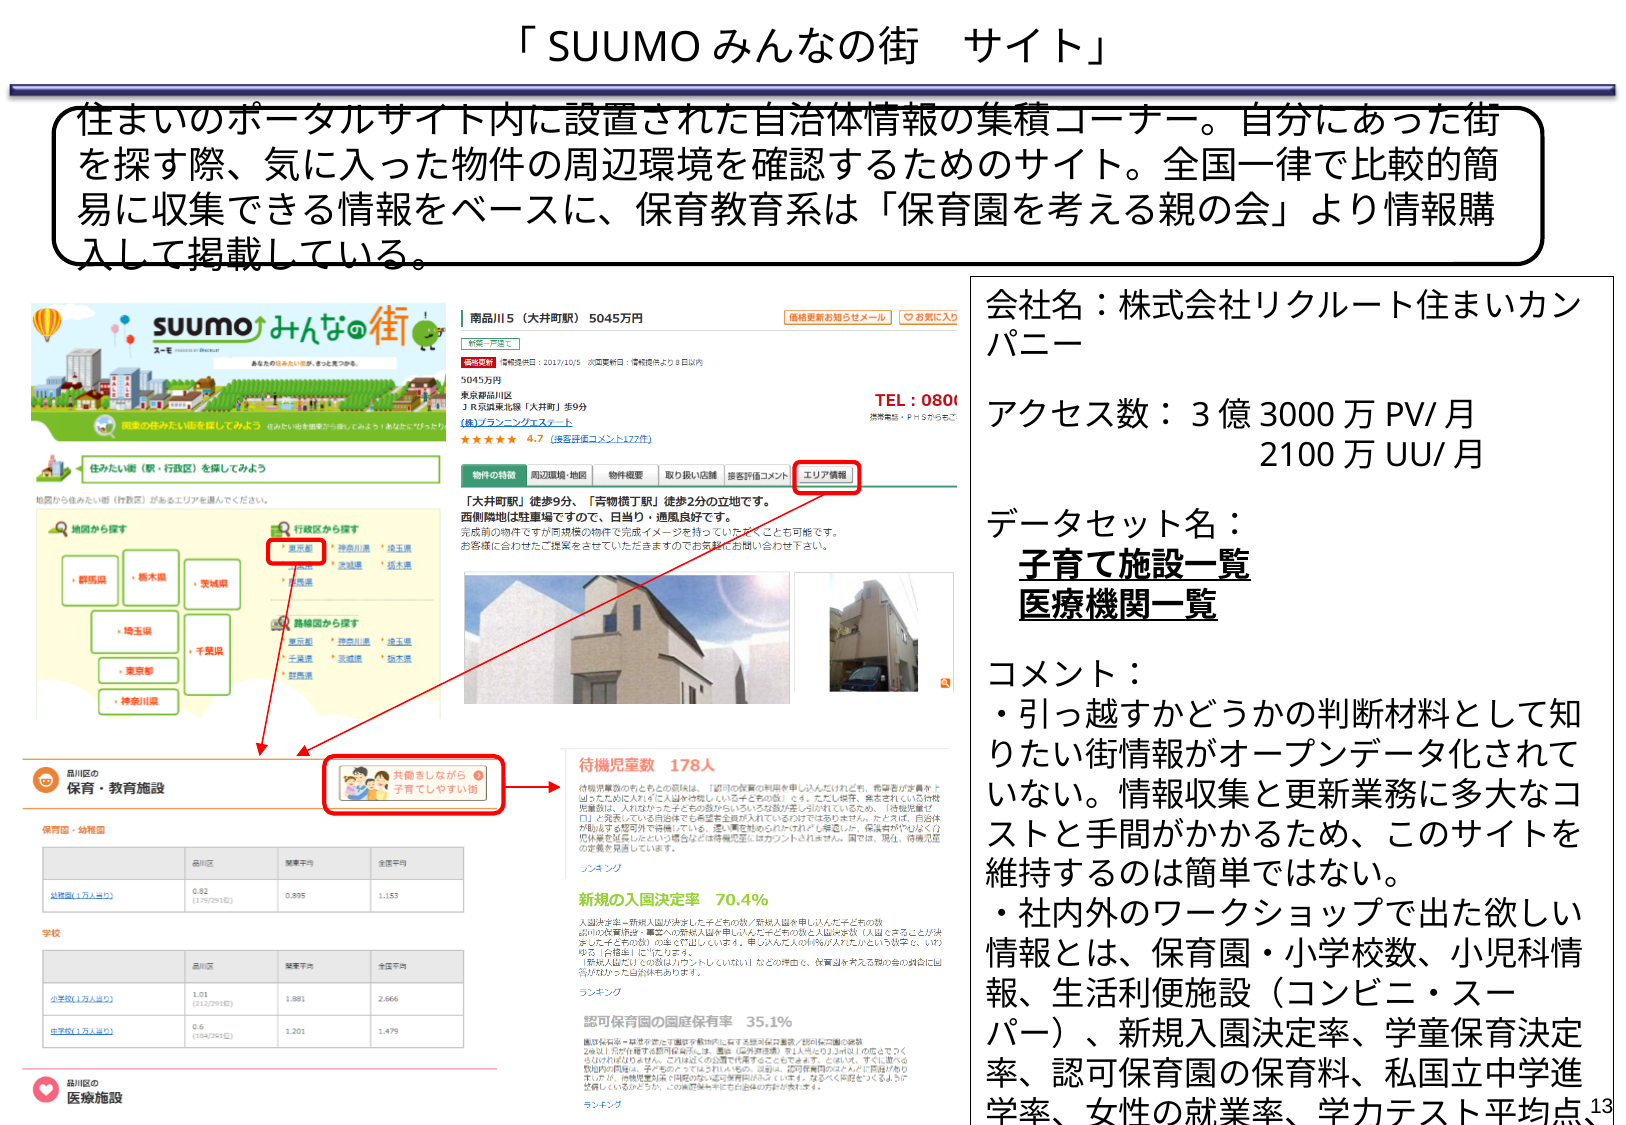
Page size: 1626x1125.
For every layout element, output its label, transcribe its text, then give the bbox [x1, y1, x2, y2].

picture [567, 884, 951, 1007]
picture [578, 1009, 914, 1118]
picture [15, 755, 504, 1107]
picture [560, 748, 951, 879]
title 「SUUMOみんなの街 サイト」 [81, 0, 1544, 92]
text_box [259, 563, 297, 754]
text_box 会社名：株式会社リクルート住まいカンパニー アクセス数：3億3000万PV/月 2100万UU/月 データセット名： 子育て施設一覧 医療機関一覧 コメント： ・引っ越すかどうかの判断材料として知りたい街情報がオープンデータ化されていない。情報収集と更新業務に多大なコストと手間がかかるため、このサイトを維持するのは簡単ではない。 ・社内外のワークショップで出た欲しい情報とは、保育園・小学校数、小児科情報、生活利便施設（コンビニ・スーパー）、新規入園決定率、学童保育決定率、認可保育園の保育料、私国立中学進学率、女性の就業率、学力テスト平均点、医療費の補助、住宅購入補助支援制度など。 [970, 276, 1614, 1125]
text_box 住まいのポータルサイト内に設置された自治体情報の集積コーナー。自分にあった街を探す際、気に入った物件の周辺環境を確認するためのサイト。全国一律で比較的簡易に収集できる情報をベースに、保育教育系は「保育園を考える親の会」より情報購入して掲載している。 [51, 105, 1545, 267]
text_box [296, 492, 828, 757]
slide_number 12 [1245, 1078, 1625, 1124]
picture [31, 303, 446, 720]
picture [0, 79, 1625, 109]
picture [459, 303, 957, 705]
